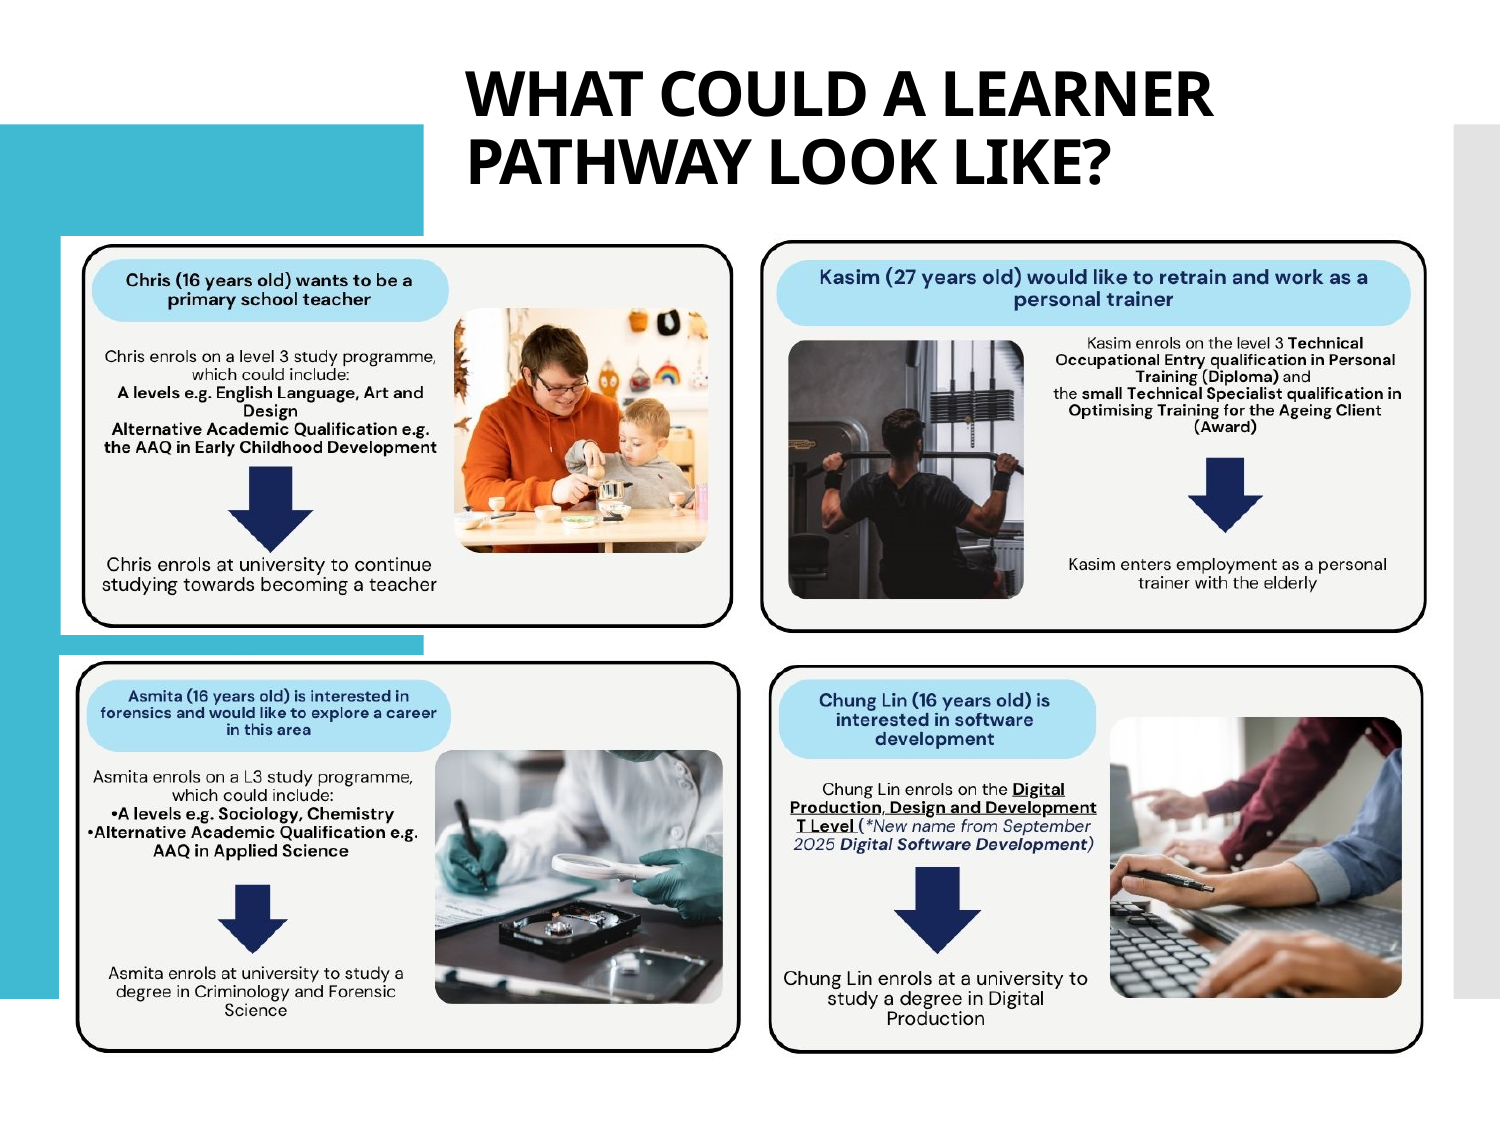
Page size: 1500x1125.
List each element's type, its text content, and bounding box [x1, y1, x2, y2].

picture [58, 233, 1440, 1060]
title WHAT COULD A LEARNER PATHWAY LOOK LIKE? [450, 52, 1364, 208]
